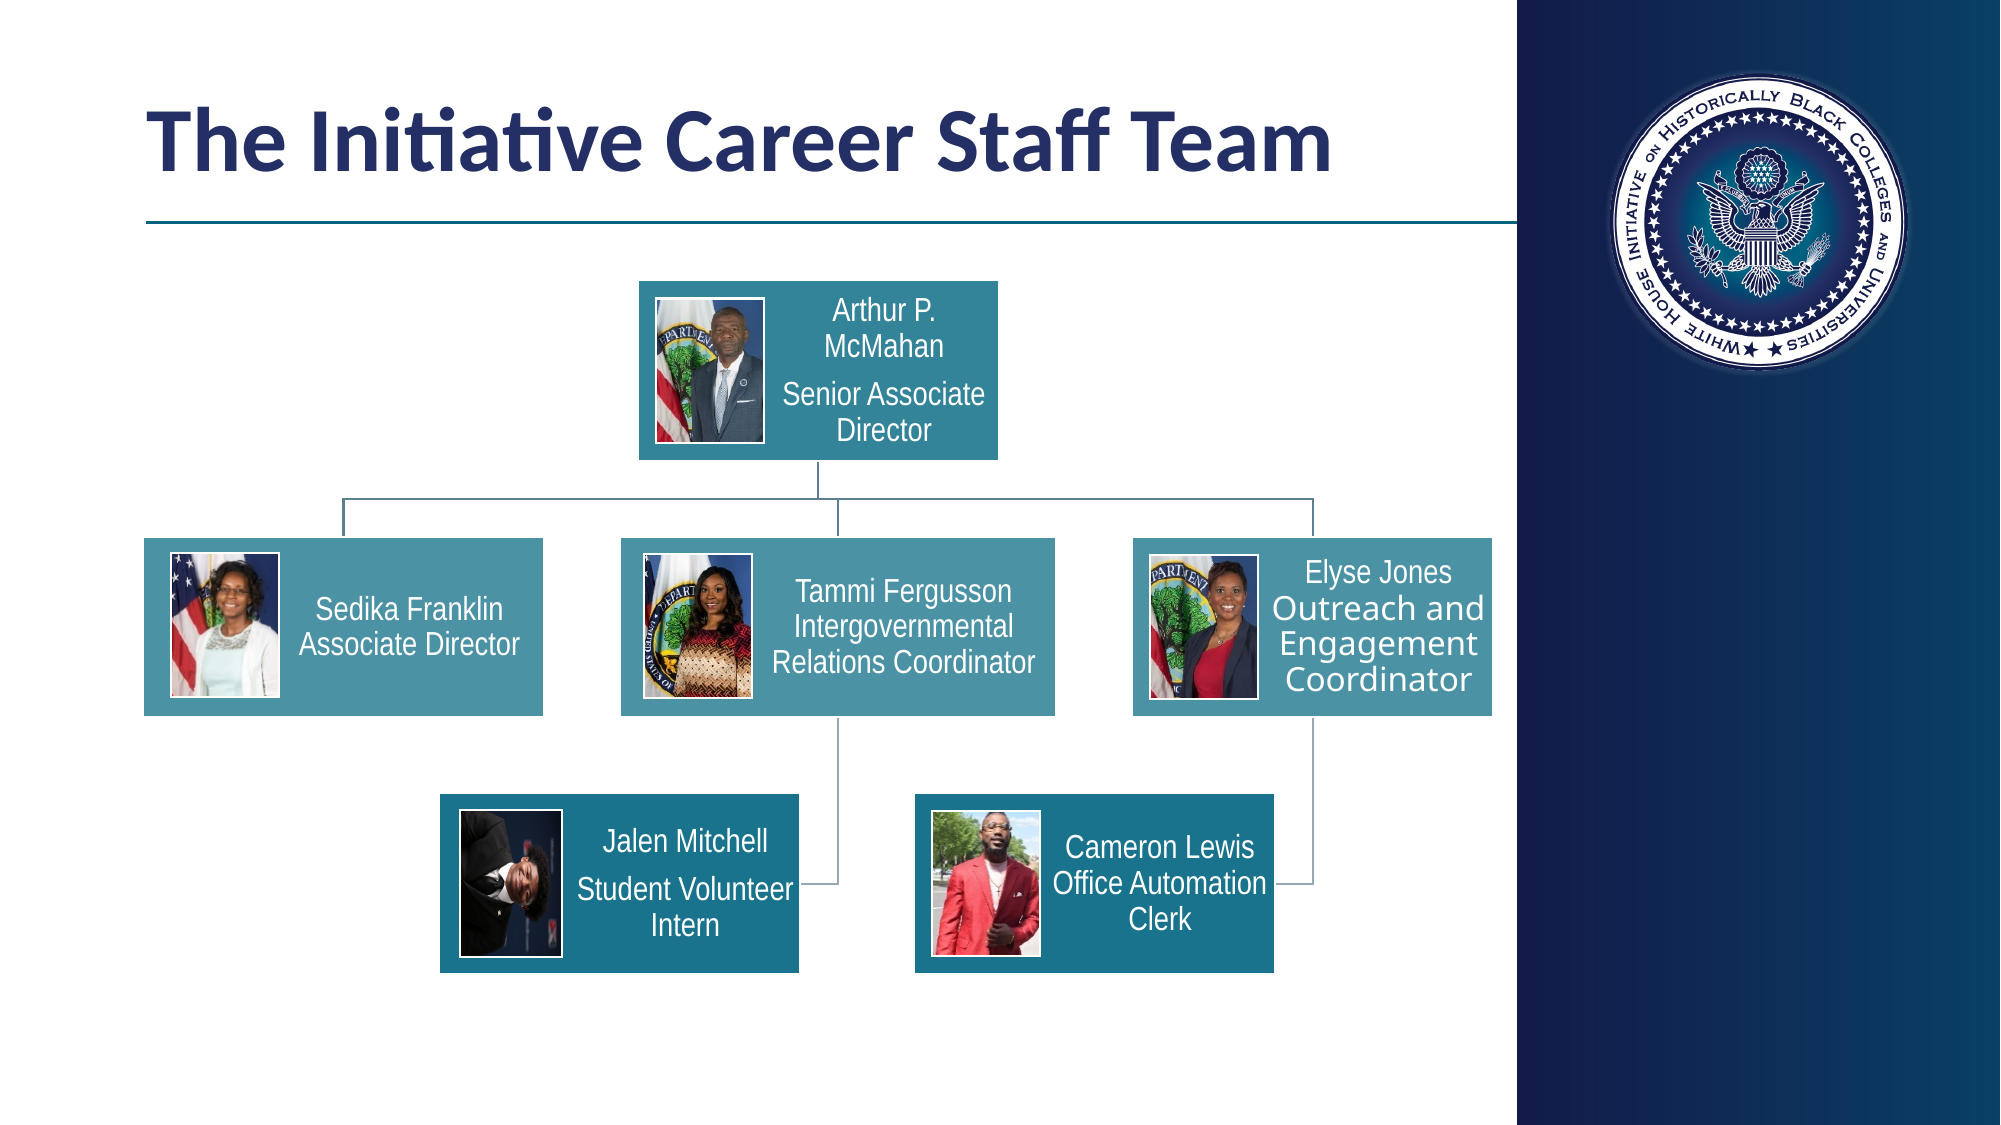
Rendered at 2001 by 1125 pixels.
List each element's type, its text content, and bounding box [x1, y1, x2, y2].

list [142, 270, 1494, 985]
picture [1609, 73, 1908, 371]
title The Initiative Career Staff Team [131, 61, 1403, 223]
